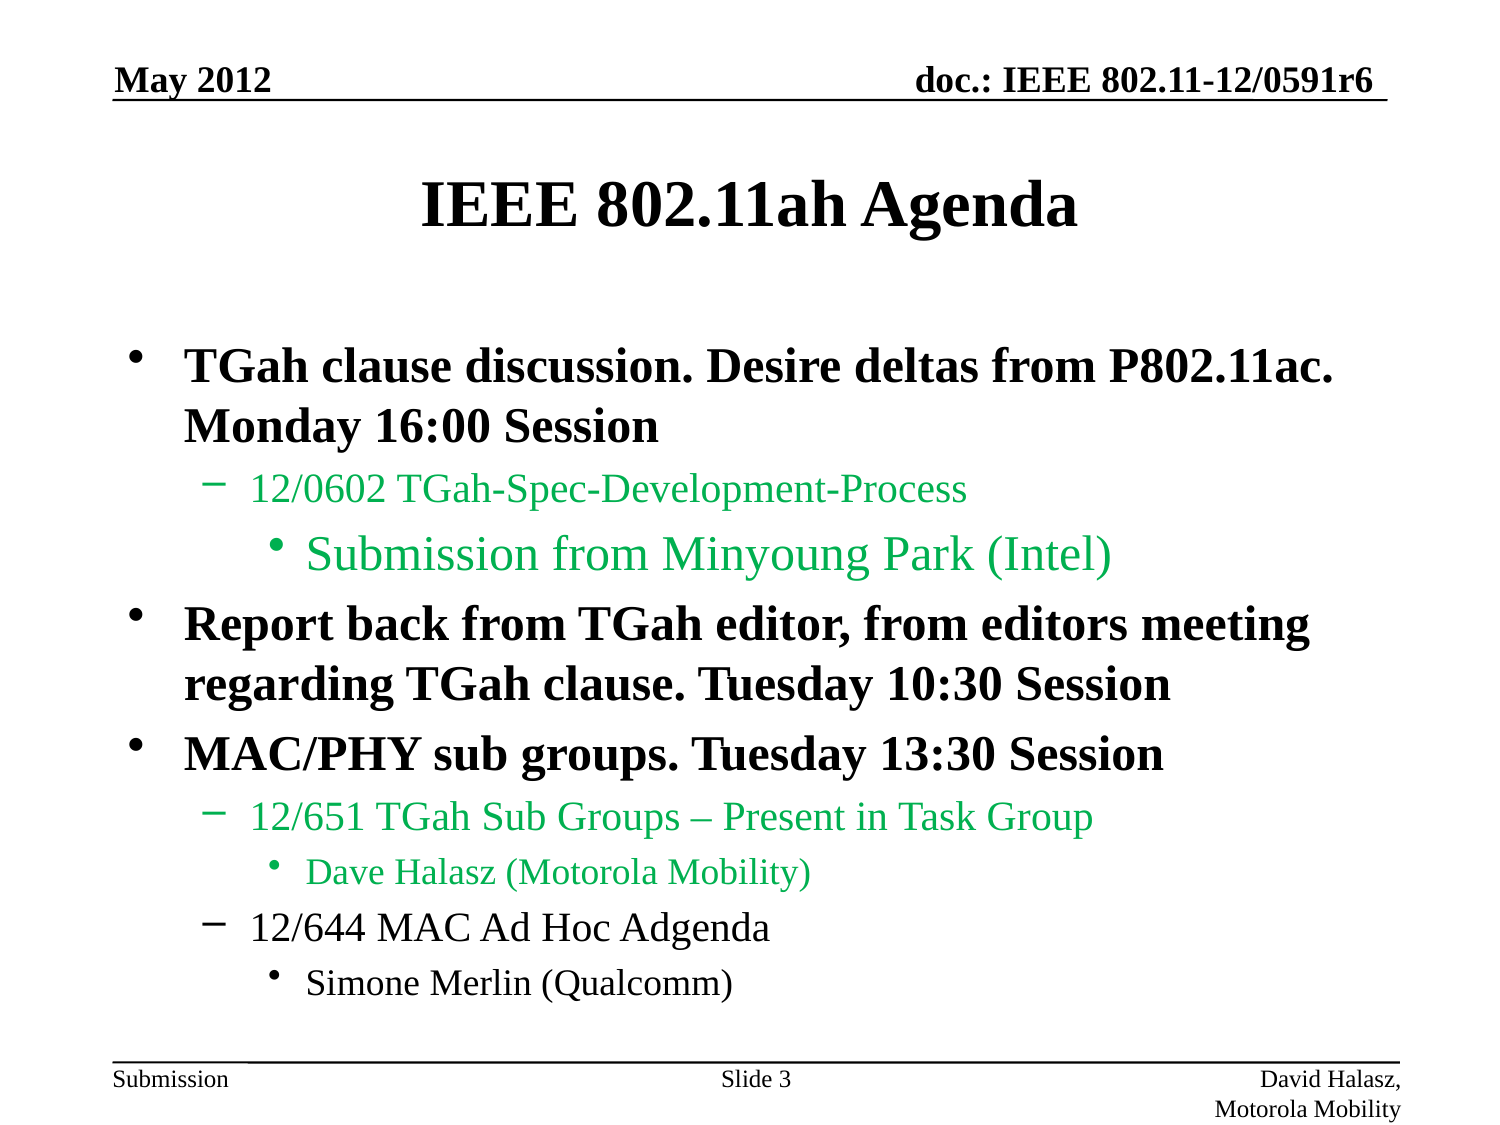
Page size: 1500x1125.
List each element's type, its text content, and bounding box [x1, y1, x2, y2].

footer David Halasz, Motorola Mobility [1185, 1061, 1402, 1093]
list TGah clause discussion. Desire deltas from P802.11ac. Monday 16:00 Session 12/0602 TGah-Spec-Development-Process Submission from Minyoung Park (Intel) Report back from TGah editor, from editors meeting regarding TGah clause. Tuesday 10:30 Session MAC/PHY sub groups. Tuesday 13:30 Session 12/651 TGah Sub Groups – Present in Task Group Dave Halasz (Motorola Mobility) 12/644 MAC Ad Hoc Adgenda Simone Merlin (Qualcomm) [112, 324, 1388, 1001]
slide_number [114, 54, 333, 101]
title IEEE 802.11ah Agenda [112, 112, 1388, 288]
slide_number Slide 3 [712, 1061, 800, 1093]
